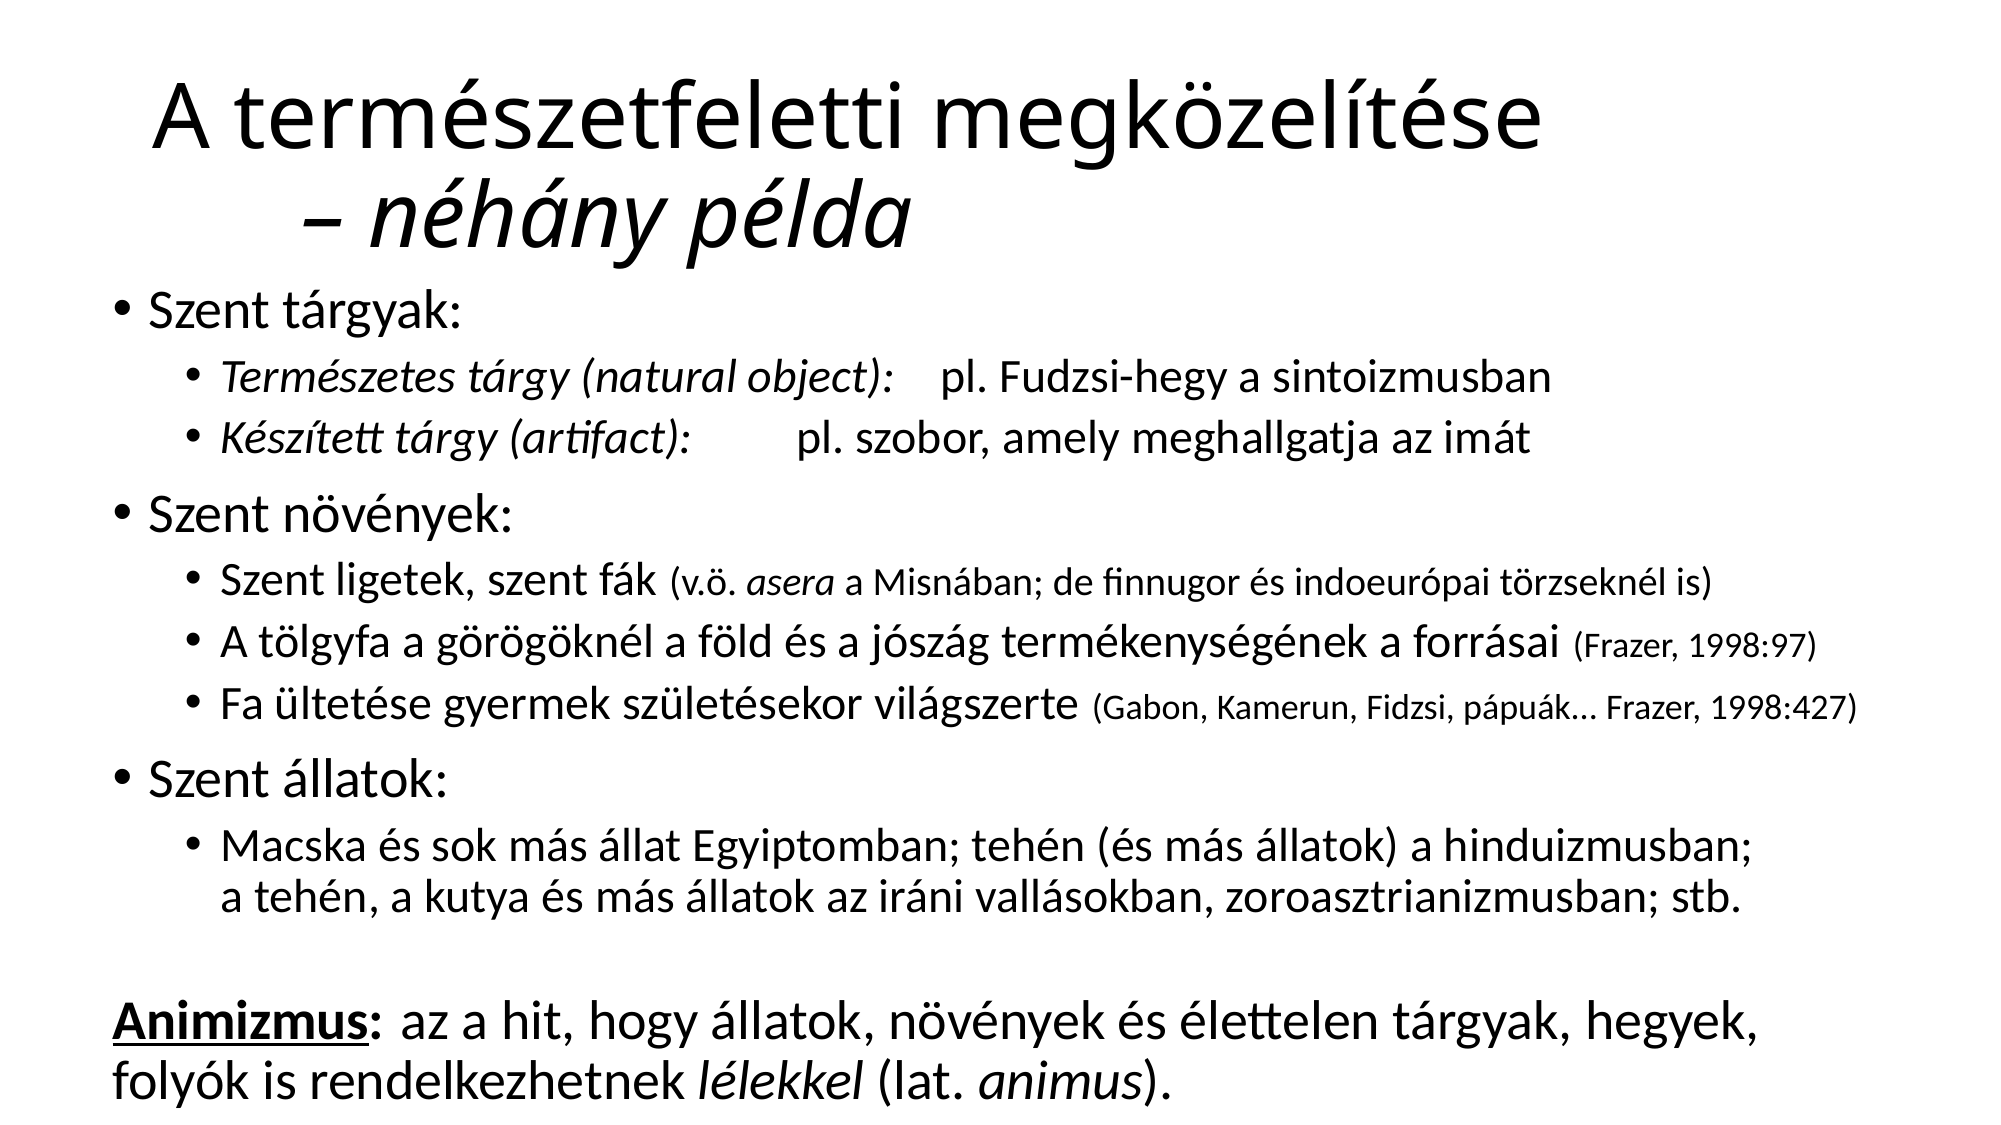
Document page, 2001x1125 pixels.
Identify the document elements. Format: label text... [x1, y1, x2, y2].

title A természetfeletti megközelítése – néhány példa [137, 59, 1944, 272]
list Szent tárgyak: Természetes tárgy (natural object): pl. Fudzsi-hegy a sintoizmusban Készített tárgy (artifact): pl. szobor, amely meghallgatja az imát Szent növények: Szent ligetek, szent fák (v.ö. asera a Misnában; de finnugor és indoeurópai törzseknél is) A tölgyfa a görögöknél a föld és a jószág termékenységének a forrásai (Frazer, 1998:97) Fa ültetése gyermek születésekor világszerte (Gabon, Kamerun, Fidzsi, pápuák... Frazer, 1998:427) Szent állatok: Macska és sok más állat Egyiptomban; tehén (és más állatok) a hinduizmusban; a tehén, a kutya és más állatok az iráni vallásokban, zoroasztrianizmusban; stb. Animizmus: az a hit, hogy állatok, növények és élettelen tárgyak, hegyek, folyók is rendelkezhetnek lélekkel (lat. animus). [97, 272, 1986, 1125]
